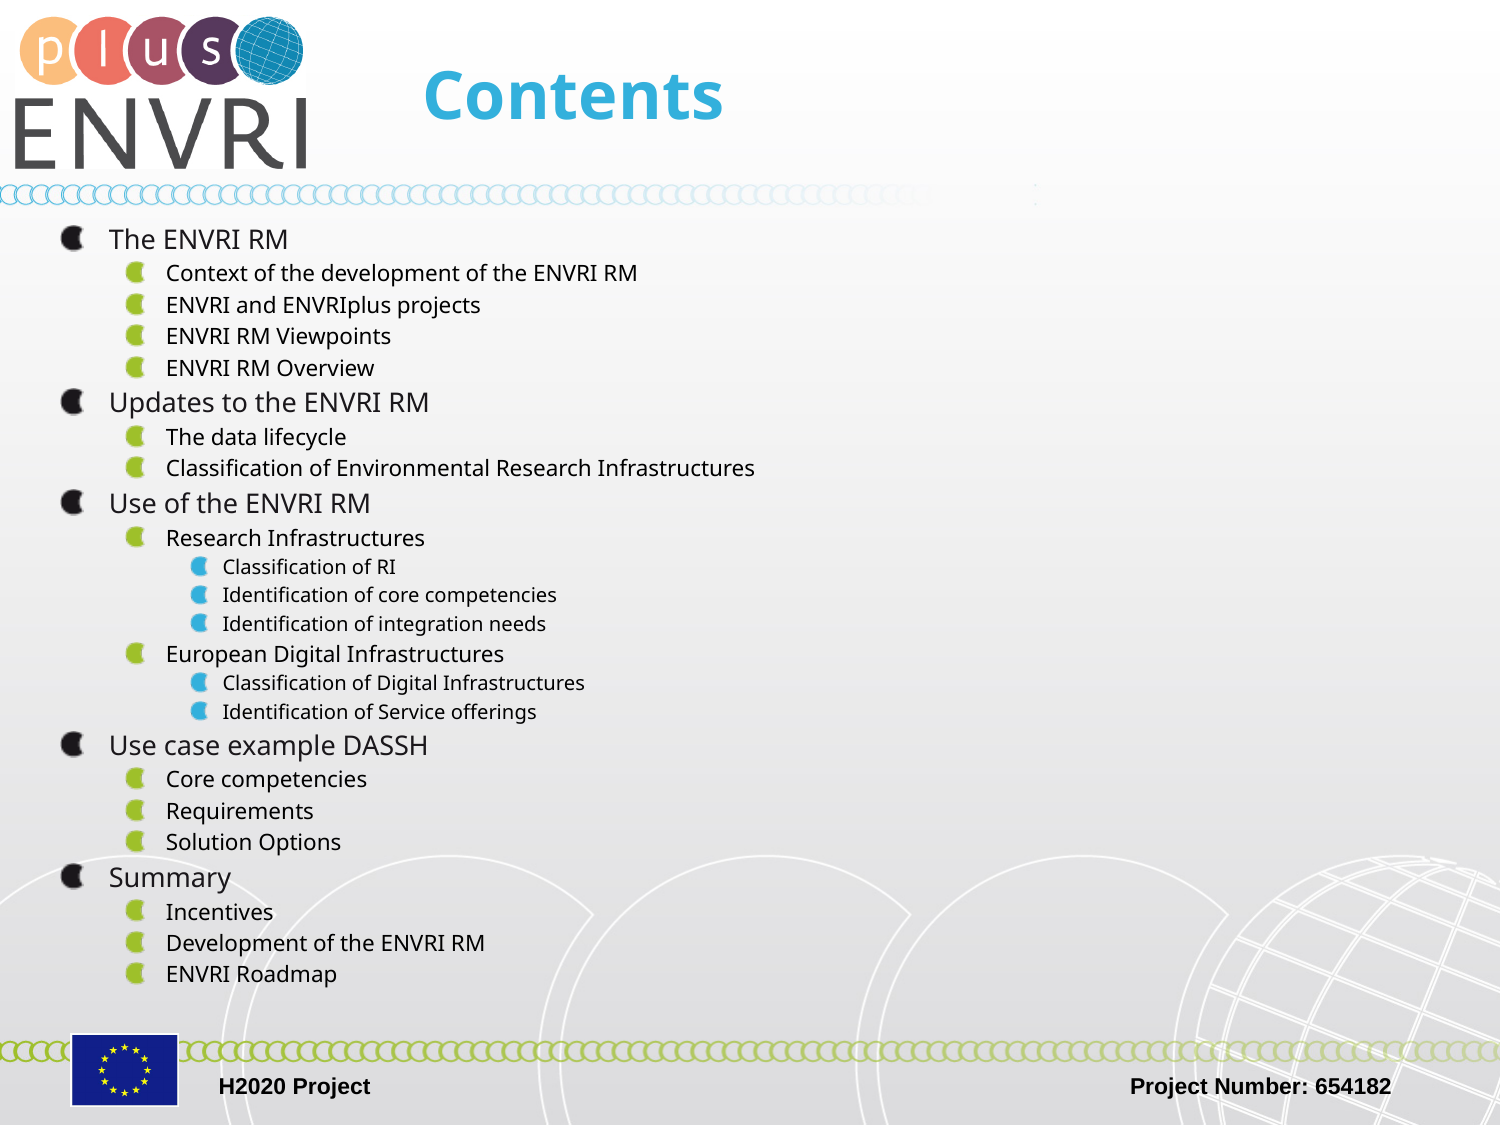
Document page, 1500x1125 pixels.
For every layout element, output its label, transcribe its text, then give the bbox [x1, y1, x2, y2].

picture [0, 0, 1500, 1125]
title Contents [407, 16, 1459, 169]
list The ENVRI RM Context of the development of the ENVRI RM ENVRI and ENVRIplus projects ENVRI RM Viewpoints ENVRI RM Overview Updates to the ENVRI RM The data lifecycle Classification of Environmental Research Infrastructures Use of the ENVRI RM Research Infrastructures Classification of RI Identification of core competencies Identification of integration needs European Digital Infrastructures Classification of Digital Infrastructures Identification of Service offerings Use case example DASSH Core competencies Requirements Solution Options Summary Incentives Development of the ENVRI RM ENVRI Roadmap [45, 214, 1450, 1008]
